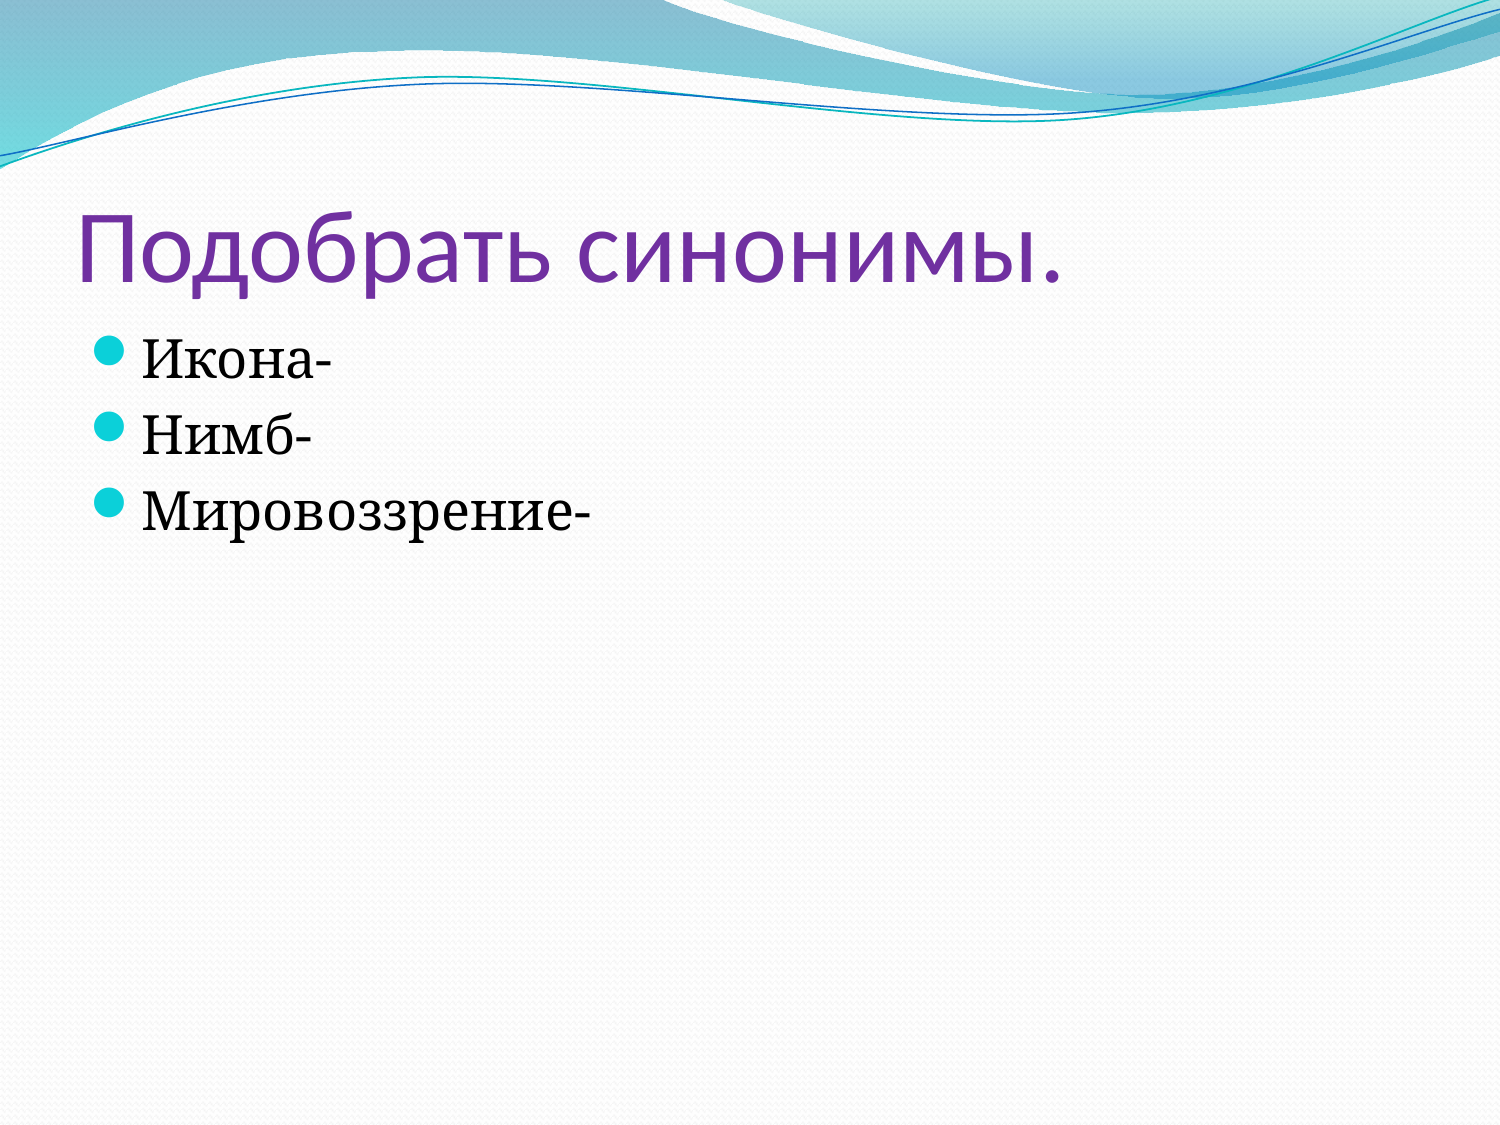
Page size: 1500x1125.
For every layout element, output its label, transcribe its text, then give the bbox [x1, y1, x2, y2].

title Подобрать синонимы. [75, 115, 1425, 303]
list Икона- Нимб- Мировоззрение- [75, 317, 1425, 1038]
